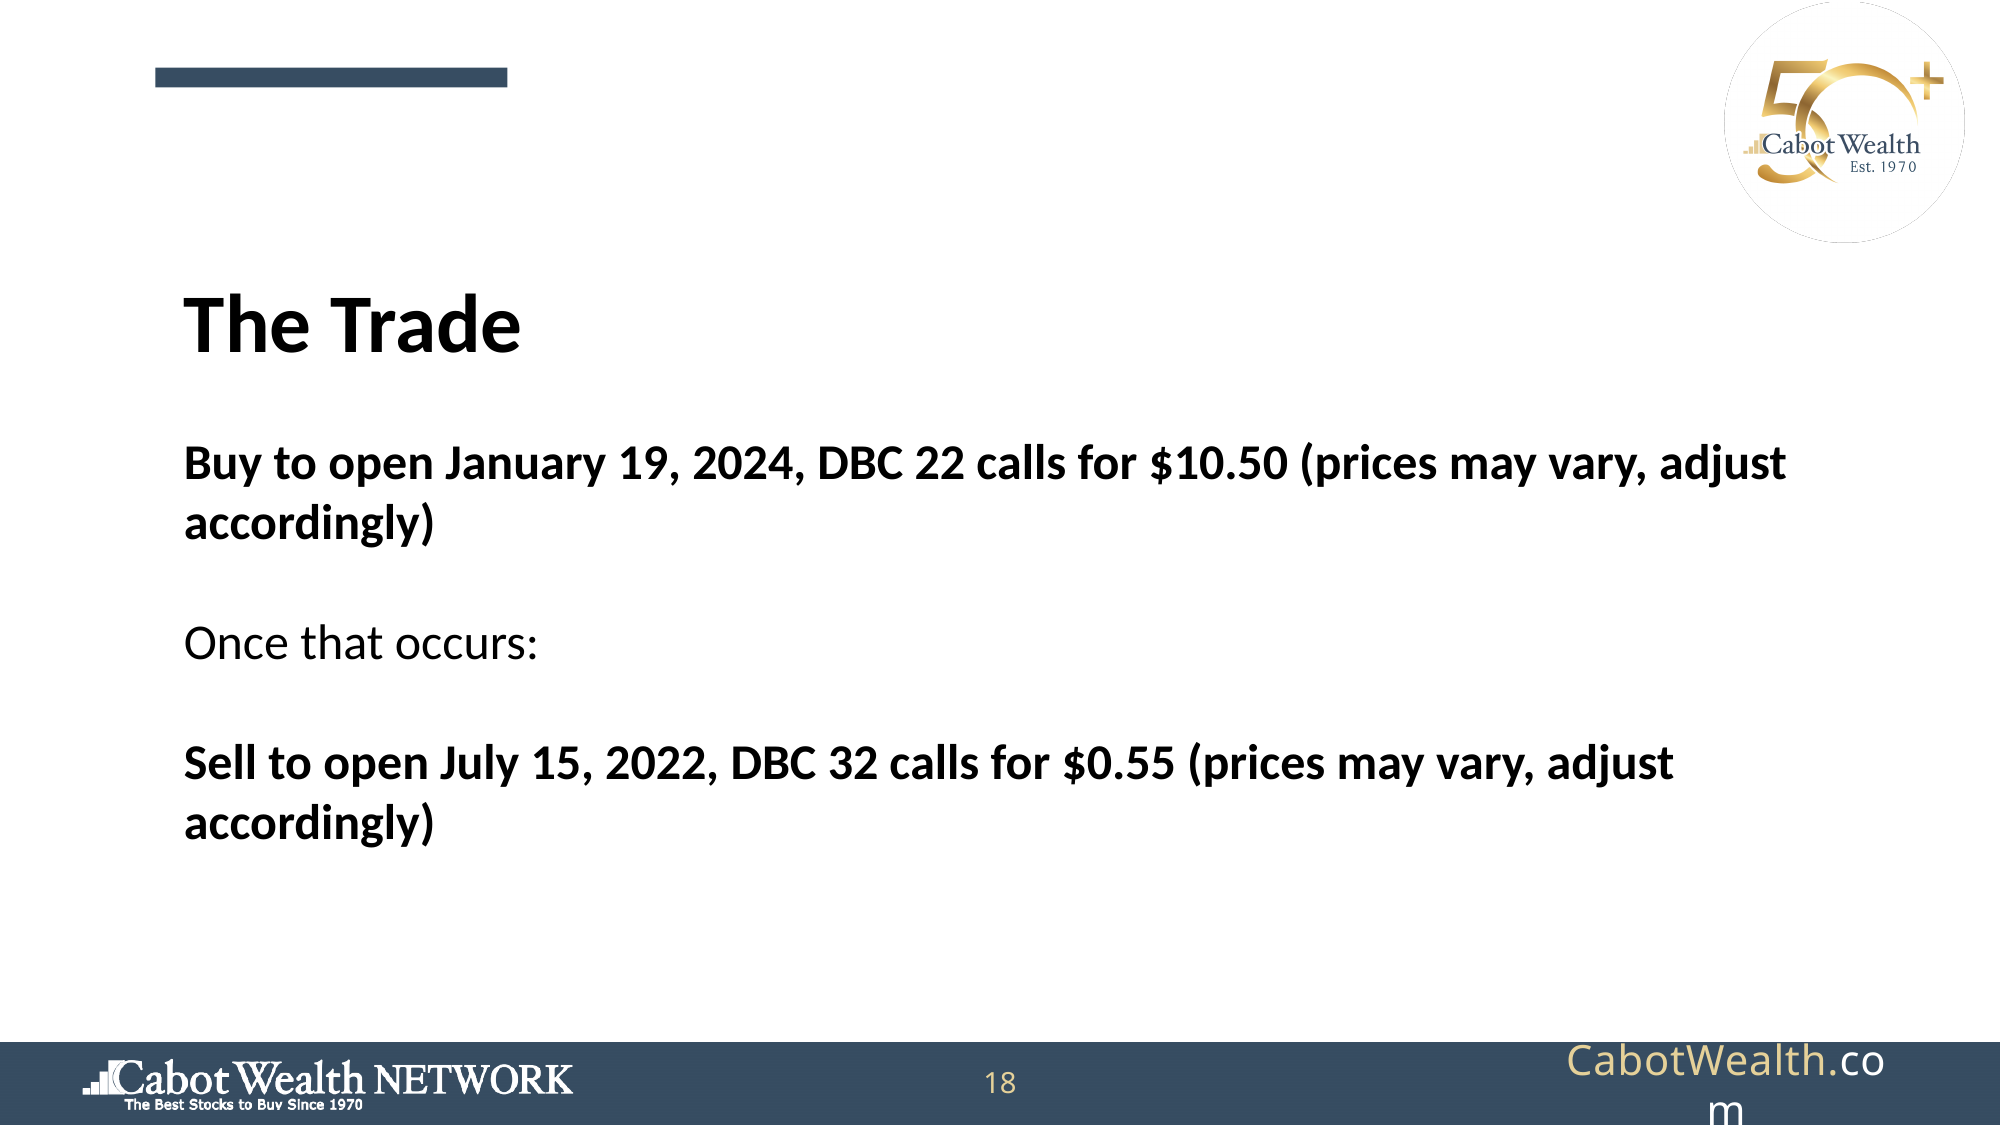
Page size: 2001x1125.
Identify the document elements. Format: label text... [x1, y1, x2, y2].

picture [1724, 2, 1965, 243]
picture [0, 1042, 2000, 1125]
picture [1727, 1105, 1738, 1125]
text_box The Trade Buy to open January 19, 2024, DBC 22 calls for $10.50 (prices may vary, adjust accordingly) Once that occurs: Sell to open July 15, 2022, DBC 32 calls for $0.55 (prices may vary, adjust accordingly) [168, 262, 1831, 857]
picture [1713, 1105, 1724, 1125]
